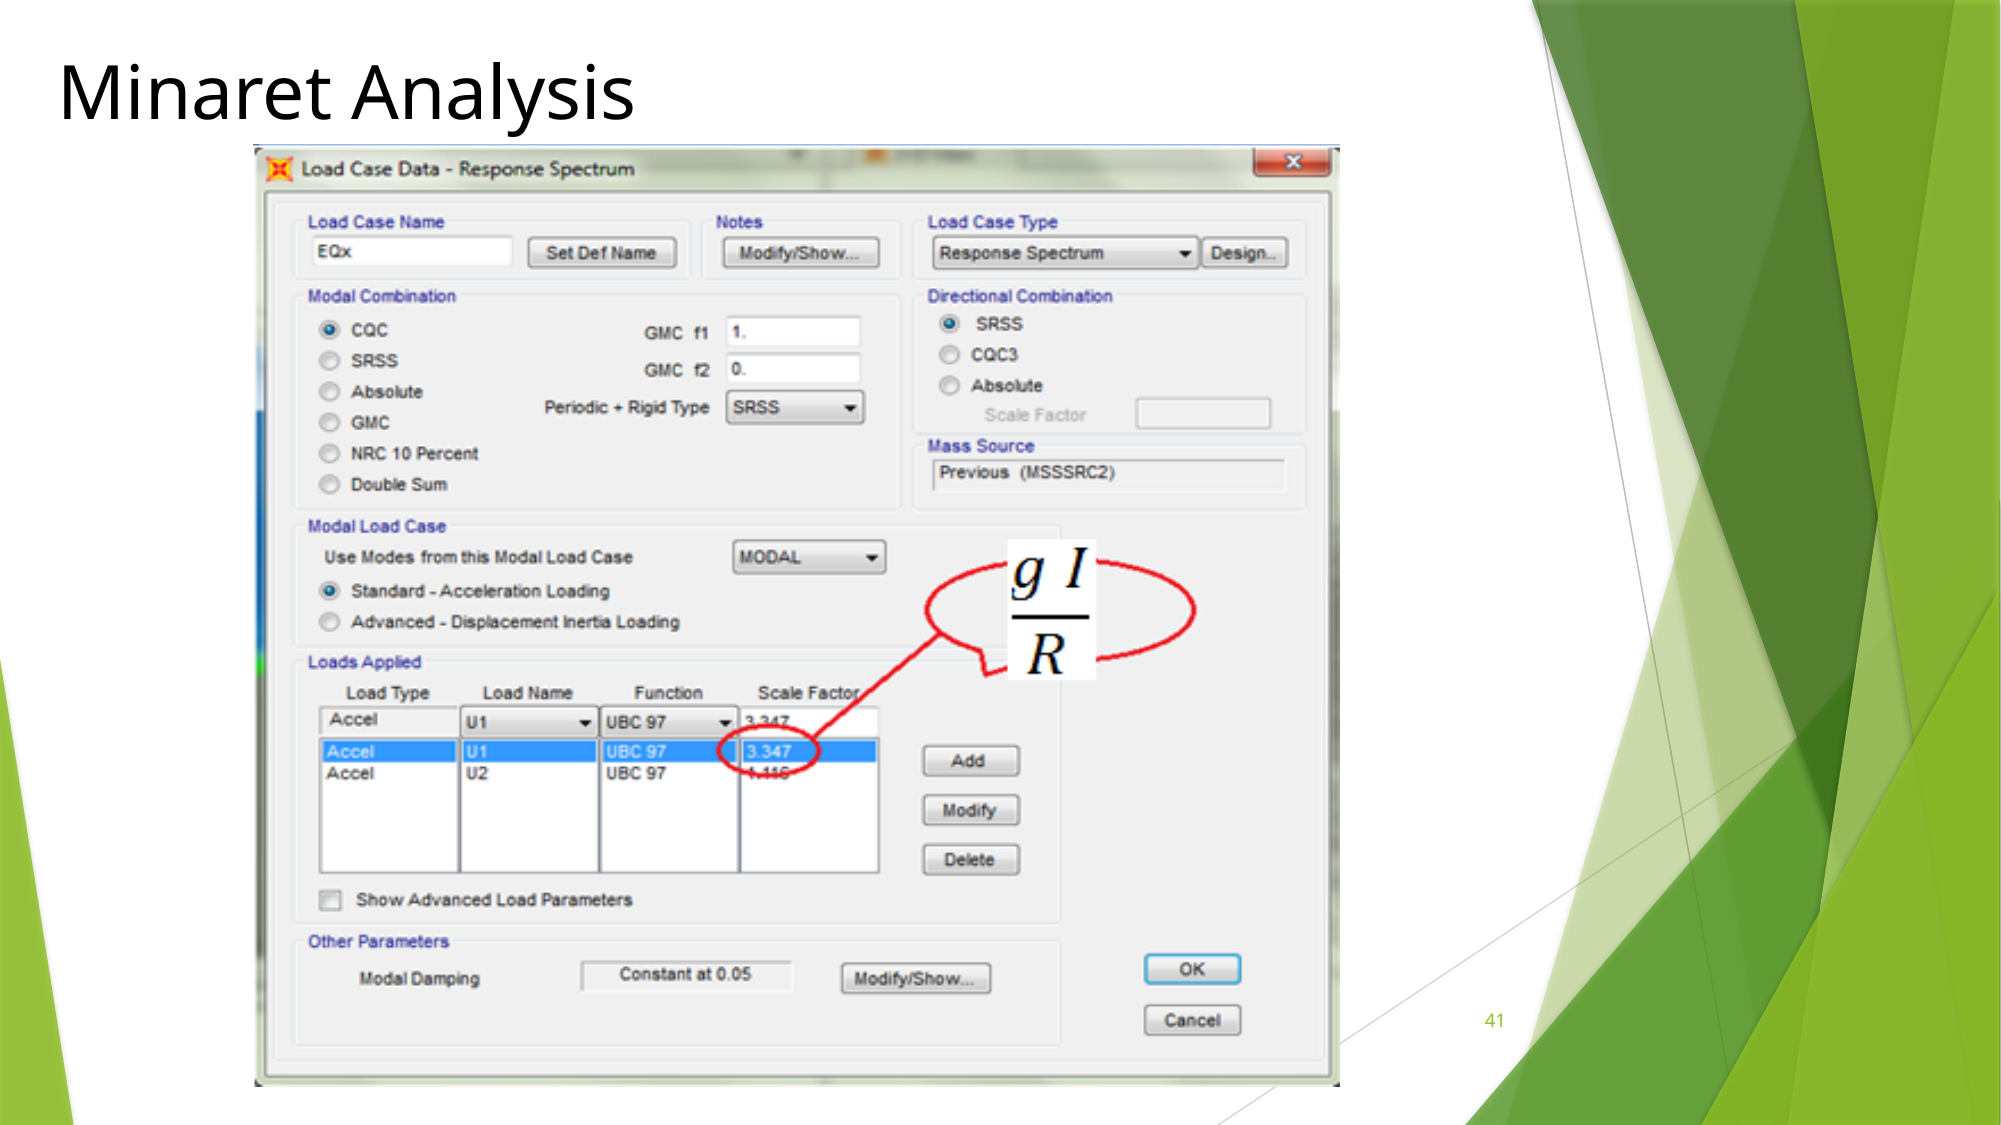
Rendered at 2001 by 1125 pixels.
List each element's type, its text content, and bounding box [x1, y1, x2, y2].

title Minaret Analysis [42, 37, 1454, 254]
slide_number 41 [1409, 991, 1522, 1051]
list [253, 143, 1340, 1088]
